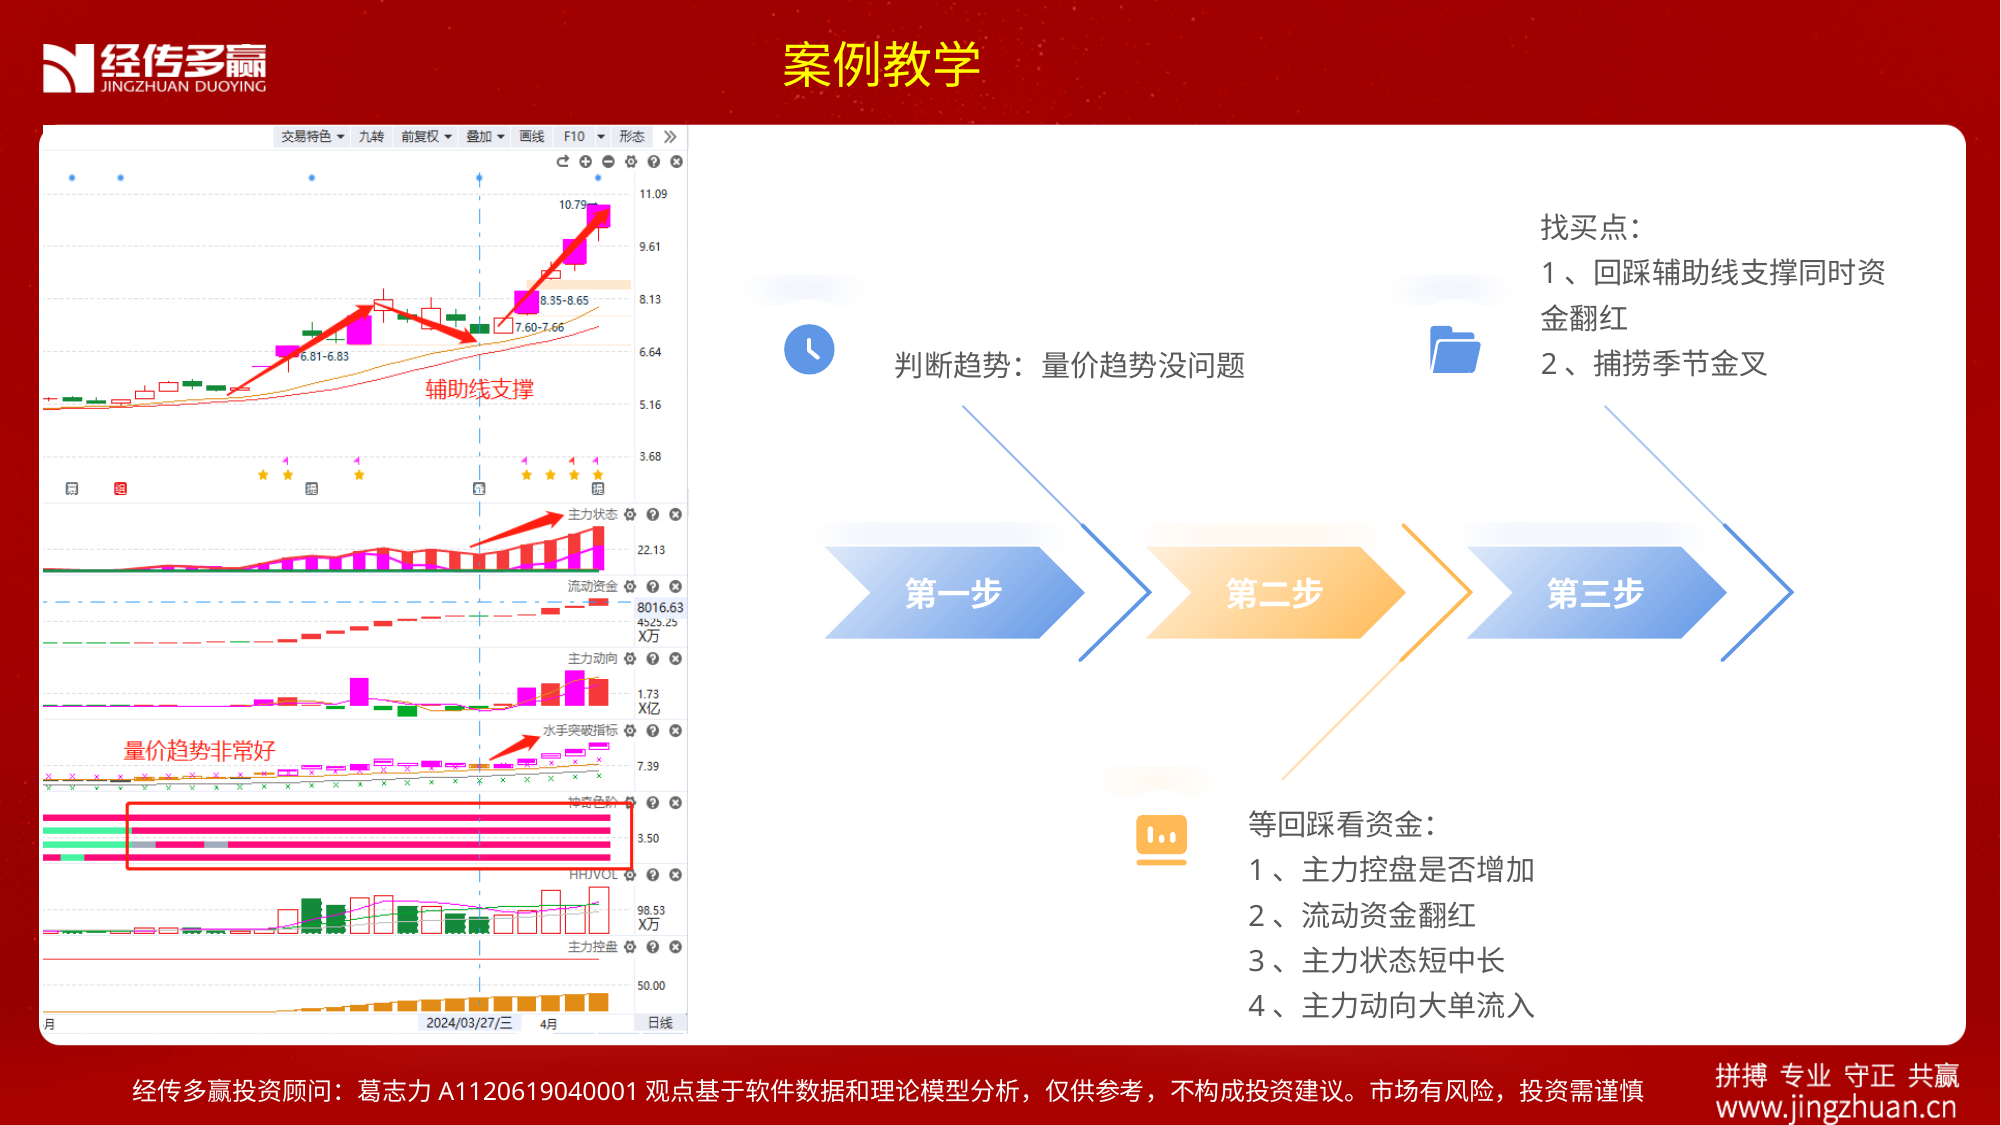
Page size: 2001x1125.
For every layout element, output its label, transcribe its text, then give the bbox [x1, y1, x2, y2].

text_box 等回踩看资金： 1、主力控盘是否增加 2、流动资金翻红 3、主力状态短中长 4、主力动向大单流入 [1248, 795, 1612, 936]
picture [0, 0, 2001, 1125]
text_box 第二步 [1140, 544, 1402, 641]
text_box 找买点： 1、回踩辅助线支撑同时资金翻红 2、捕捞季节金叉 [1540, 240, 1905, 381]
text_box [1432, 341, 1481, 373]
text_box [1405, 299, 1507, 400]
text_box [1282, 660, 1402, 780]
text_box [1604, 405, 1724, 525]
text_box [1136, 815, 1187, 855]
text_box 案例教学 [688, 25, 1355, 101]
text_box 第一步 [819, 544, 1081, 641]
text_box [1111, 789, 1213, 891]
text_box 判断趋势：量价趋势没问题 [895, 242, 1259, 382]
text_box [1400, 524, 1473, 661]
text_box 第三步 [1461, 544, 1723, 641]
text_box [784, 324, 835, 375]
text_box [1721, 524, 1794, 662]
text_box [1430, 325, 1475, 370]
text_box [759, 299, 860, 400]
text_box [962, 405, 1082, 525]
text_box [1136, 859, 1187, 866]
text_box [1079, 524, 1151, 662]
